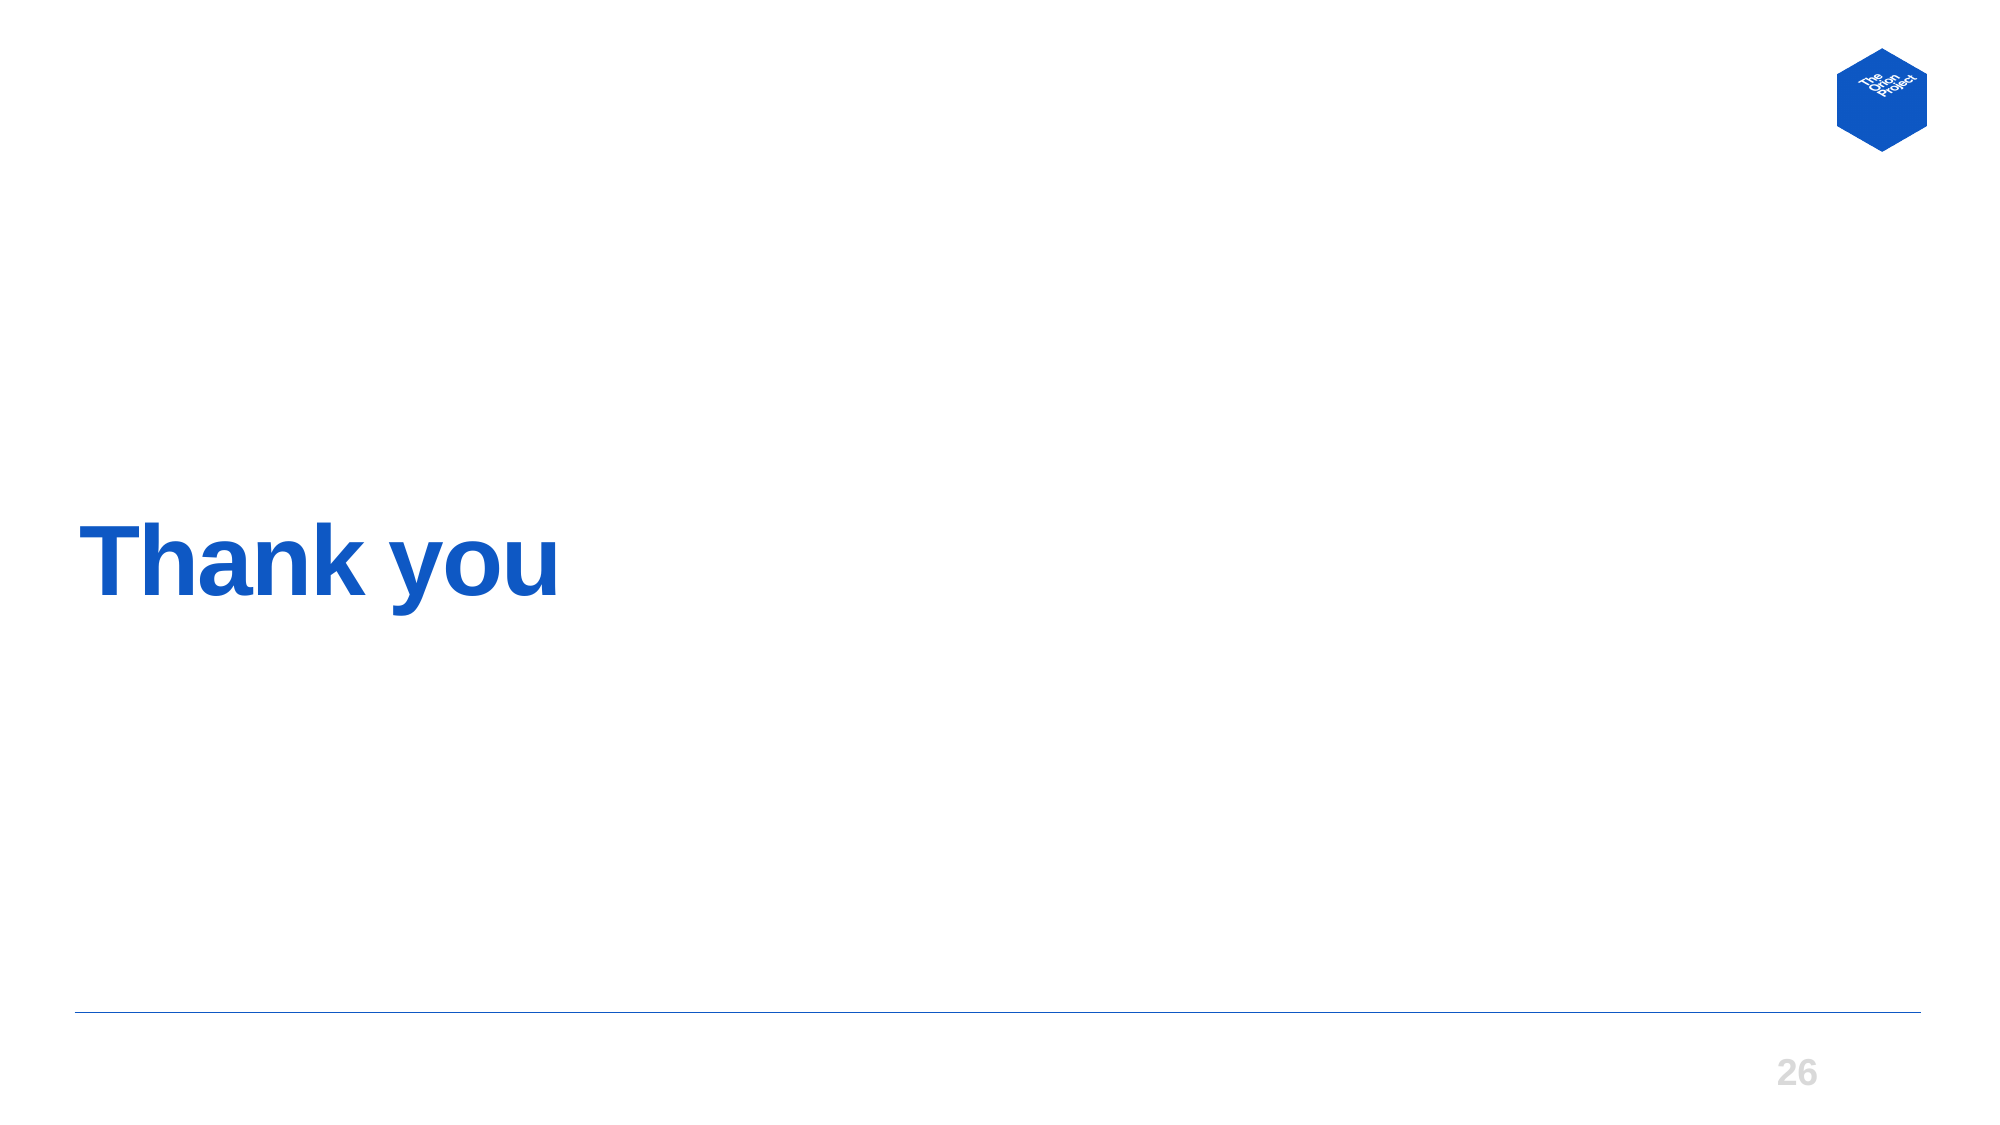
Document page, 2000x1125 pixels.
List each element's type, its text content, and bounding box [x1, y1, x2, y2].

picture [1837, 48, 1927, 152]
list Thank you [79, 509, 1923, 619]
